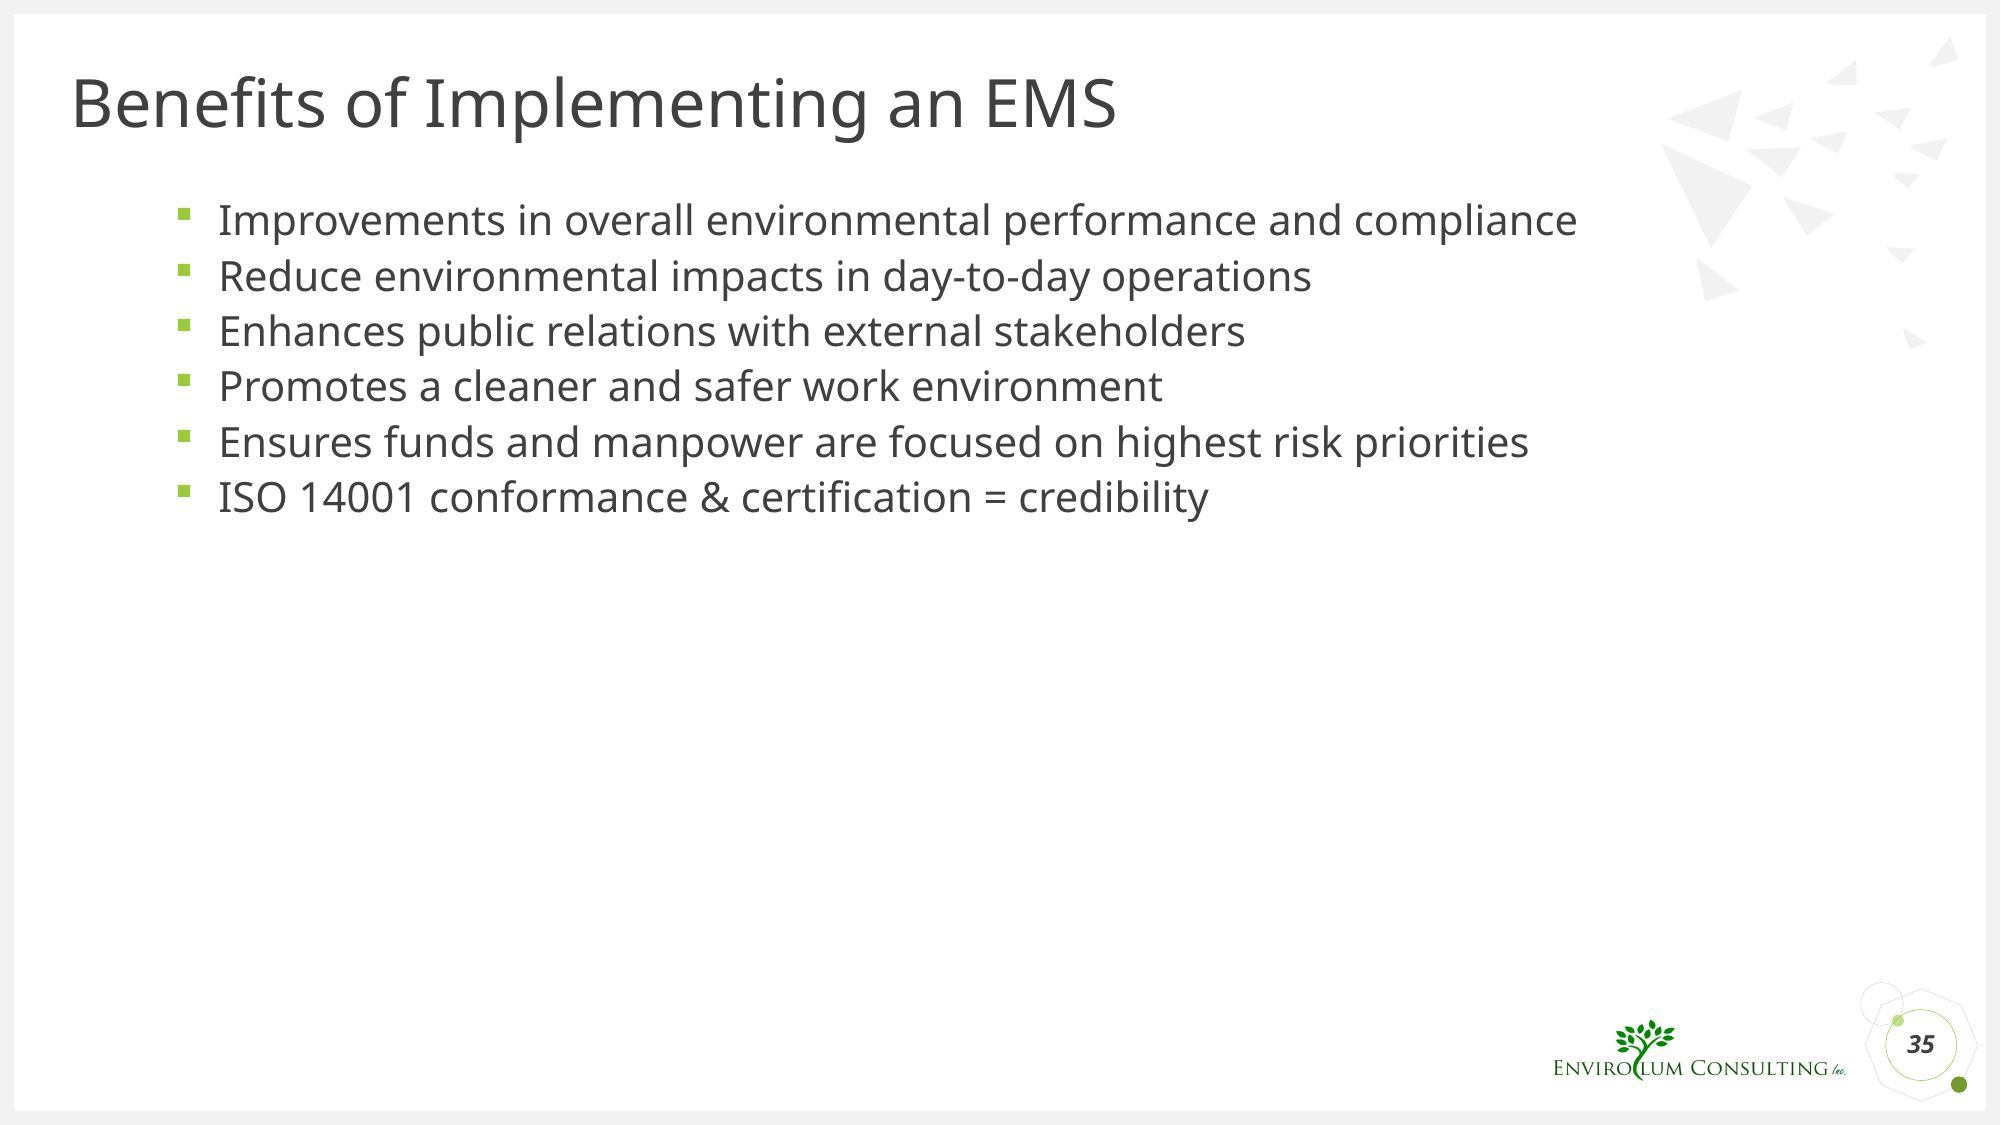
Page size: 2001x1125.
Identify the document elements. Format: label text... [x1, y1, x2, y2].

title Benefits of Implementing an EMS [70, 70, 1932, 142]
slide_number 35 [1885, 1009, 1957, 1081]
picture [1553, 1019, 1849, 1081]
text_box Improvements in overall environmental performance and compliance Reduce environmental impacts in day-to-day operations Enhances public relations with external stakeholders Promotes a cleaner and safer work environment Ensures funds and manpower are focused on highest risk priorities ISO 14001 conformance & certification = credibility [70, 192, 1931, 697]
